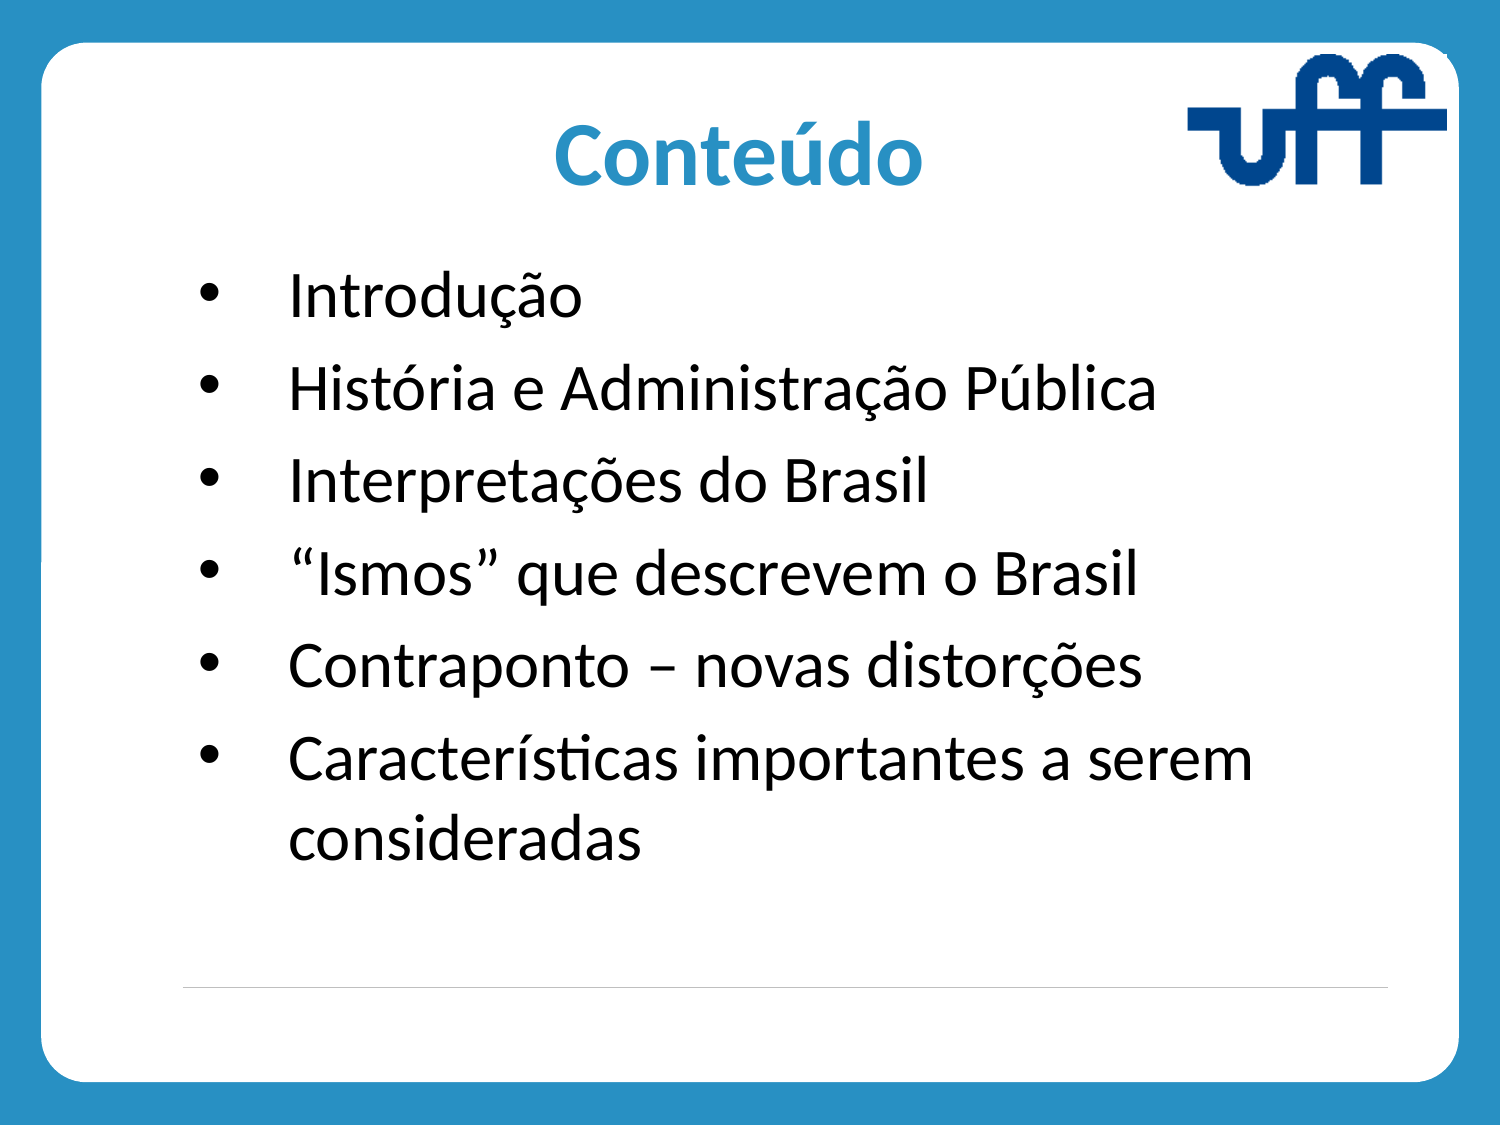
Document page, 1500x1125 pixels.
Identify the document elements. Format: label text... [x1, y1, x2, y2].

title Conteúdo [537, 101, 963, 196]
list Introdução História e Administração Pública Interpretações do Brasil “Ismos” que descrevem o Brasil Contraponto – novas distorções Características importantes a serem consideradas [182, 243, 1317, 976]
picture [1185, 54, 1447, 189]
